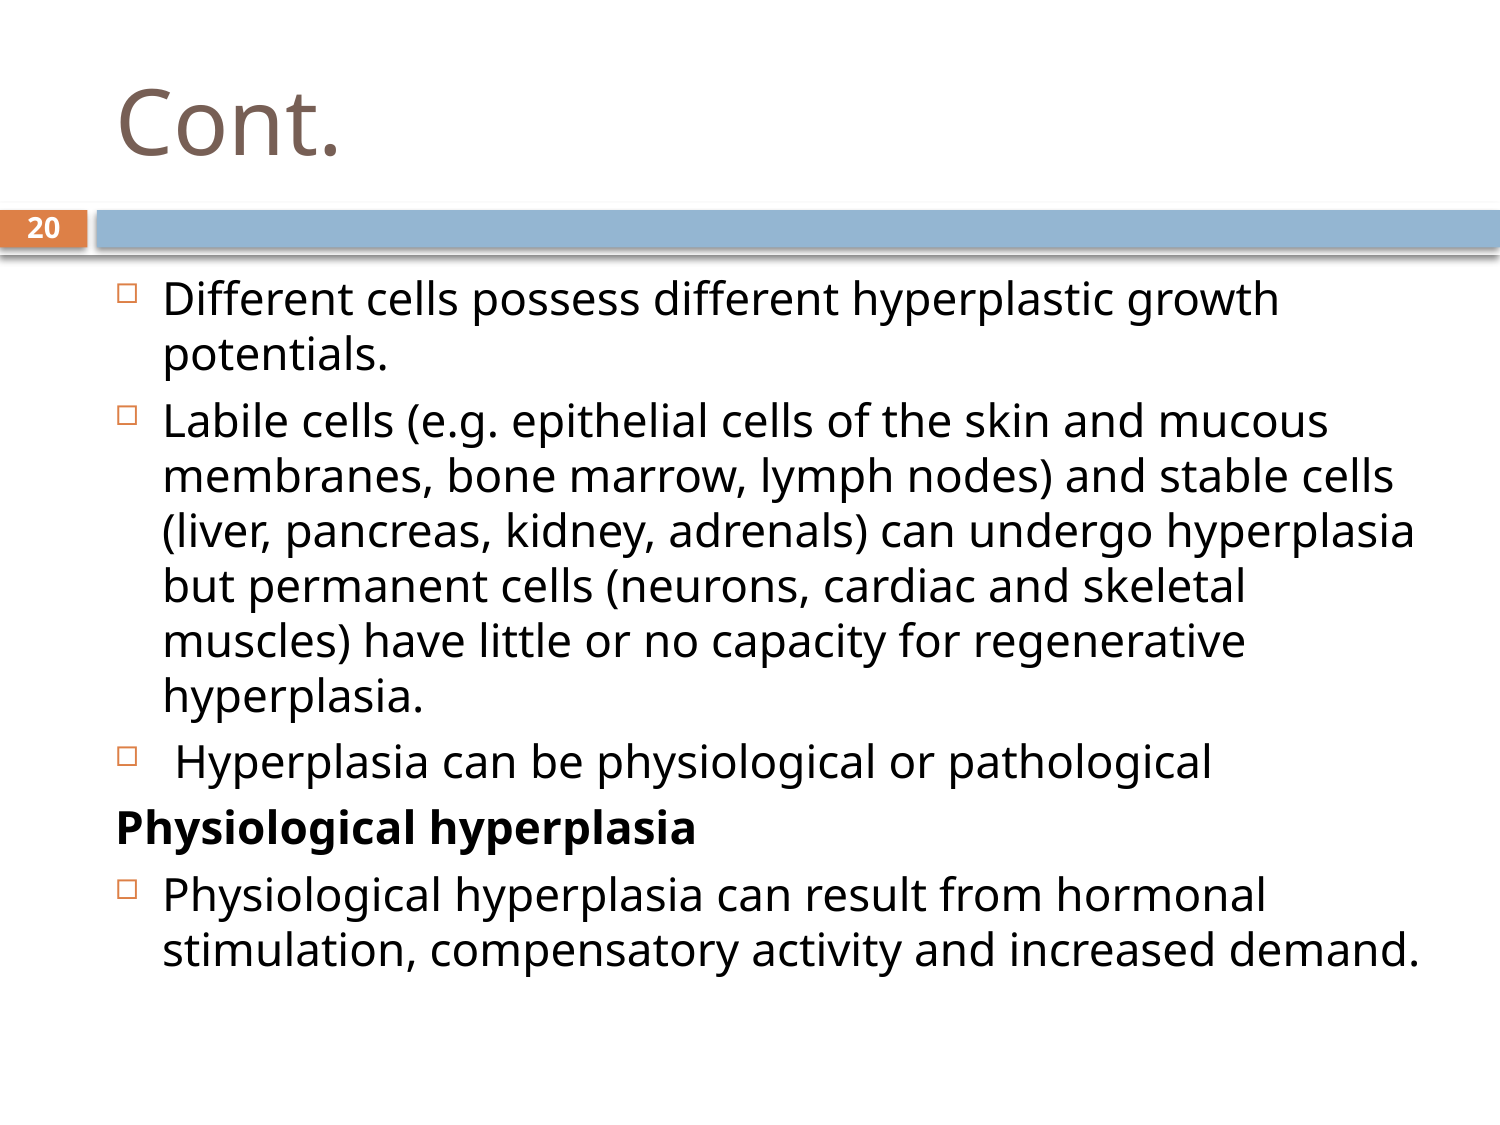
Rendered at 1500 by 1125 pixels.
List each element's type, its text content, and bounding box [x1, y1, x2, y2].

list Different cells possess different hyperplastic growth potentials. Labile cells (e.g. epithelial cells of the skin and mucous membranes, bone marrow, lymph nodes) and stable cells (liver, pancreas, kidney, adrenals) can undergo hyperplasia but permanent cells (neurons, cardiac and skeletal muscles) have little or no capacity for regenerative hyperplasia. Hyperplasia can be physiological or pathological Physiological hyperplasia Physiological hyperplasia can result from hormonal stimulation, compensatory activity and increased demand. [100, 262, 1438, 1000]
title Cont. [100, 37, 1438, 200]
slide_number 20 [0, 208, 88, 249]
